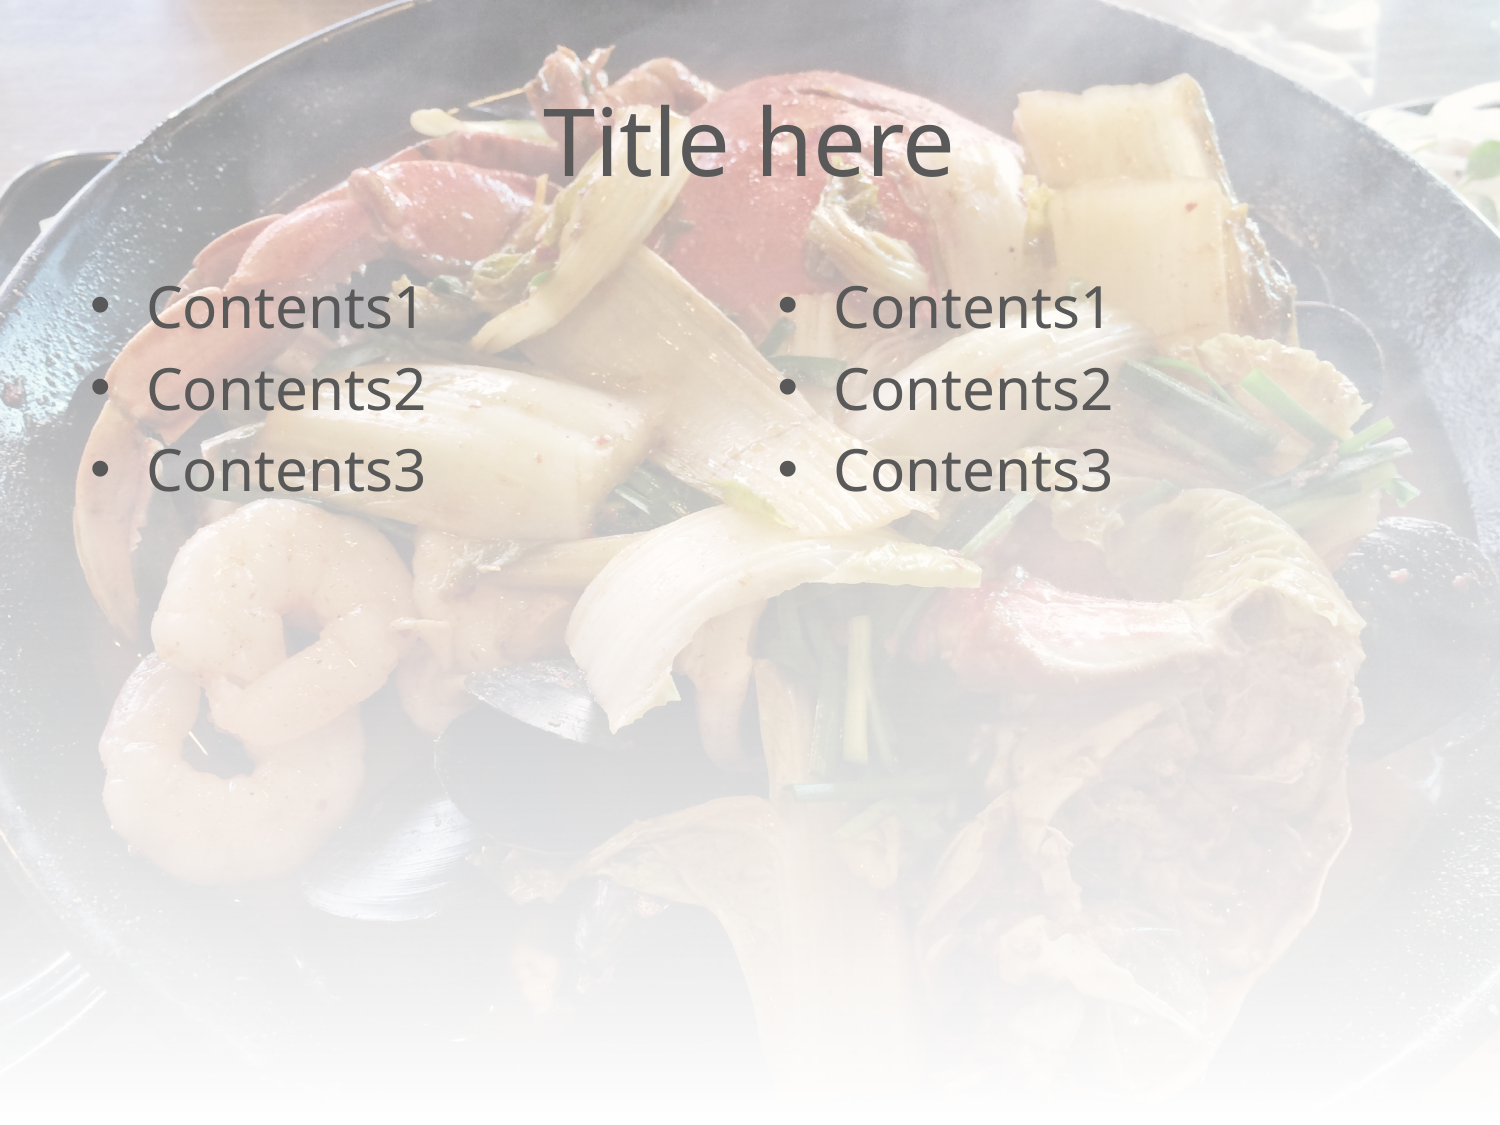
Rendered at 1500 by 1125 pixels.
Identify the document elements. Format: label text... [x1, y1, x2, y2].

list Contents1 Contents2 Contents3 [75, 262, 738, 1005]
text_box [0, 0, 1500, 1125]
title Title here [75, 45, 1425, 233]
list Contents1 Contents2 Contents3 [762, 262, 1425, 1005]
